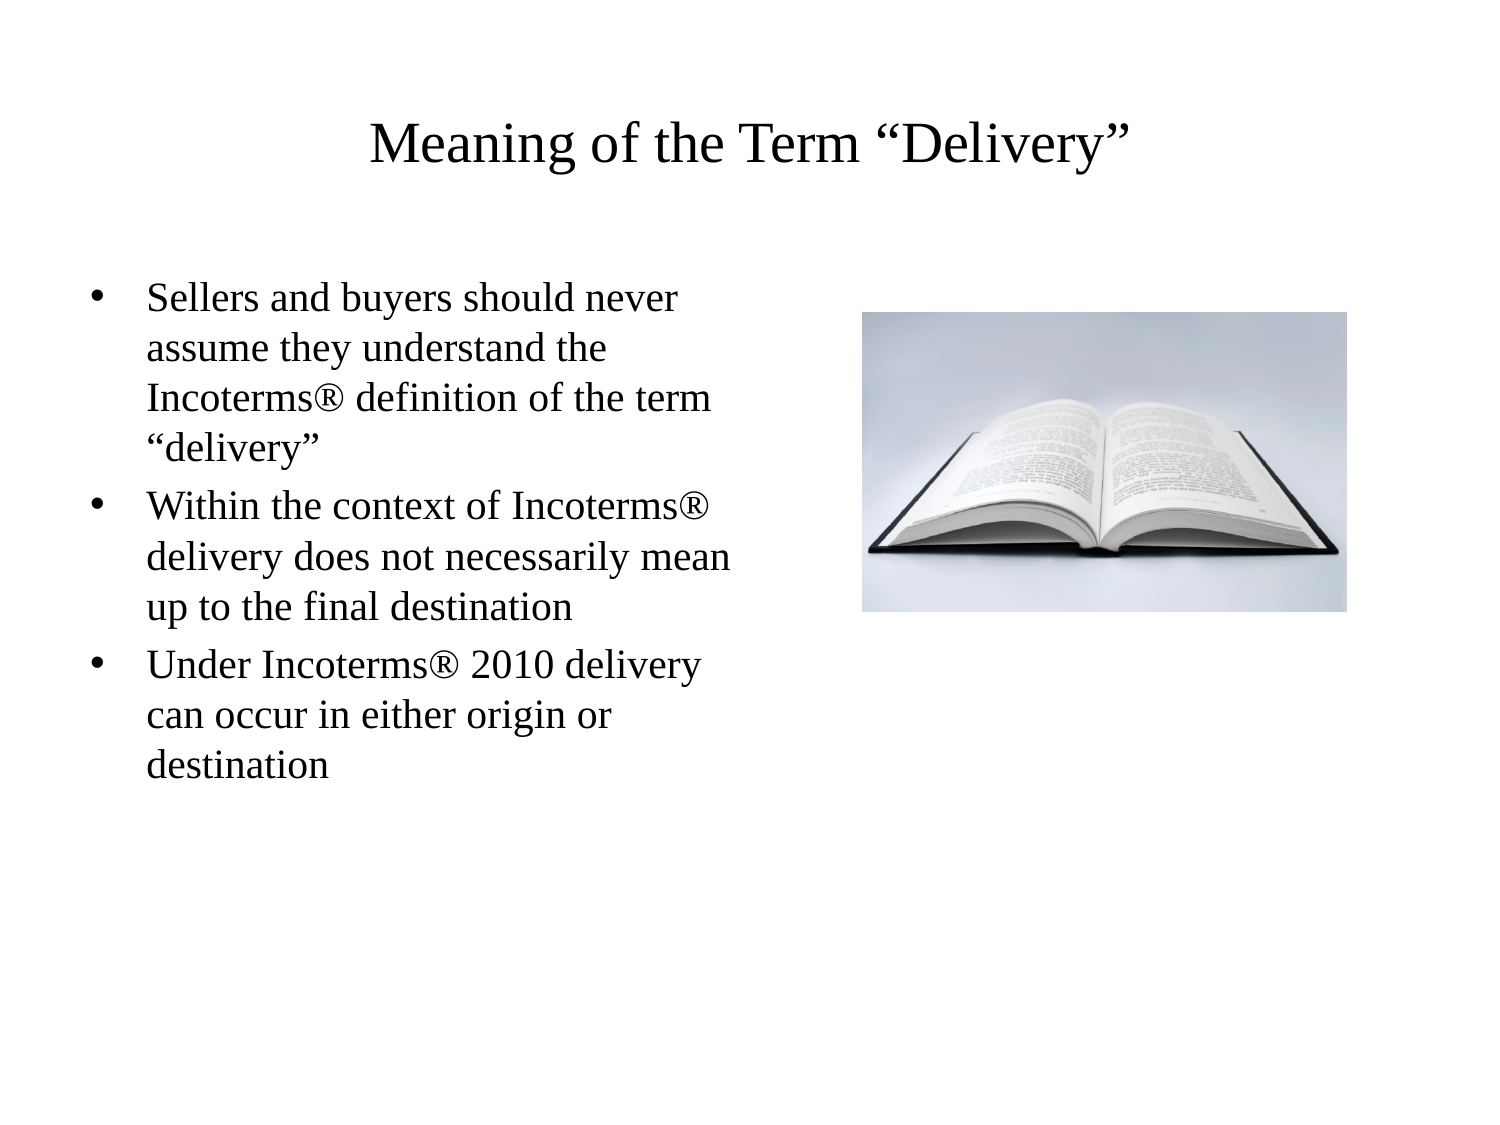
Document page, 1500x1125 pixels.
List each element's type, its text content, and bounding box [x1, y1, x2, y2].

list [862, 312, 1348, 612]
list Sellers and buyers should never assume they understand the Incoterms® definition of the term “delivery” Within the context of Incoterms® delivery does not necessarily mean up to the final destination Under Incoterms® 2010 delivery can occur in either origin or destination [74, 262, 776, 1006]
title Meaning of the Term “Delivery” [74, 44, 1426, 233]
